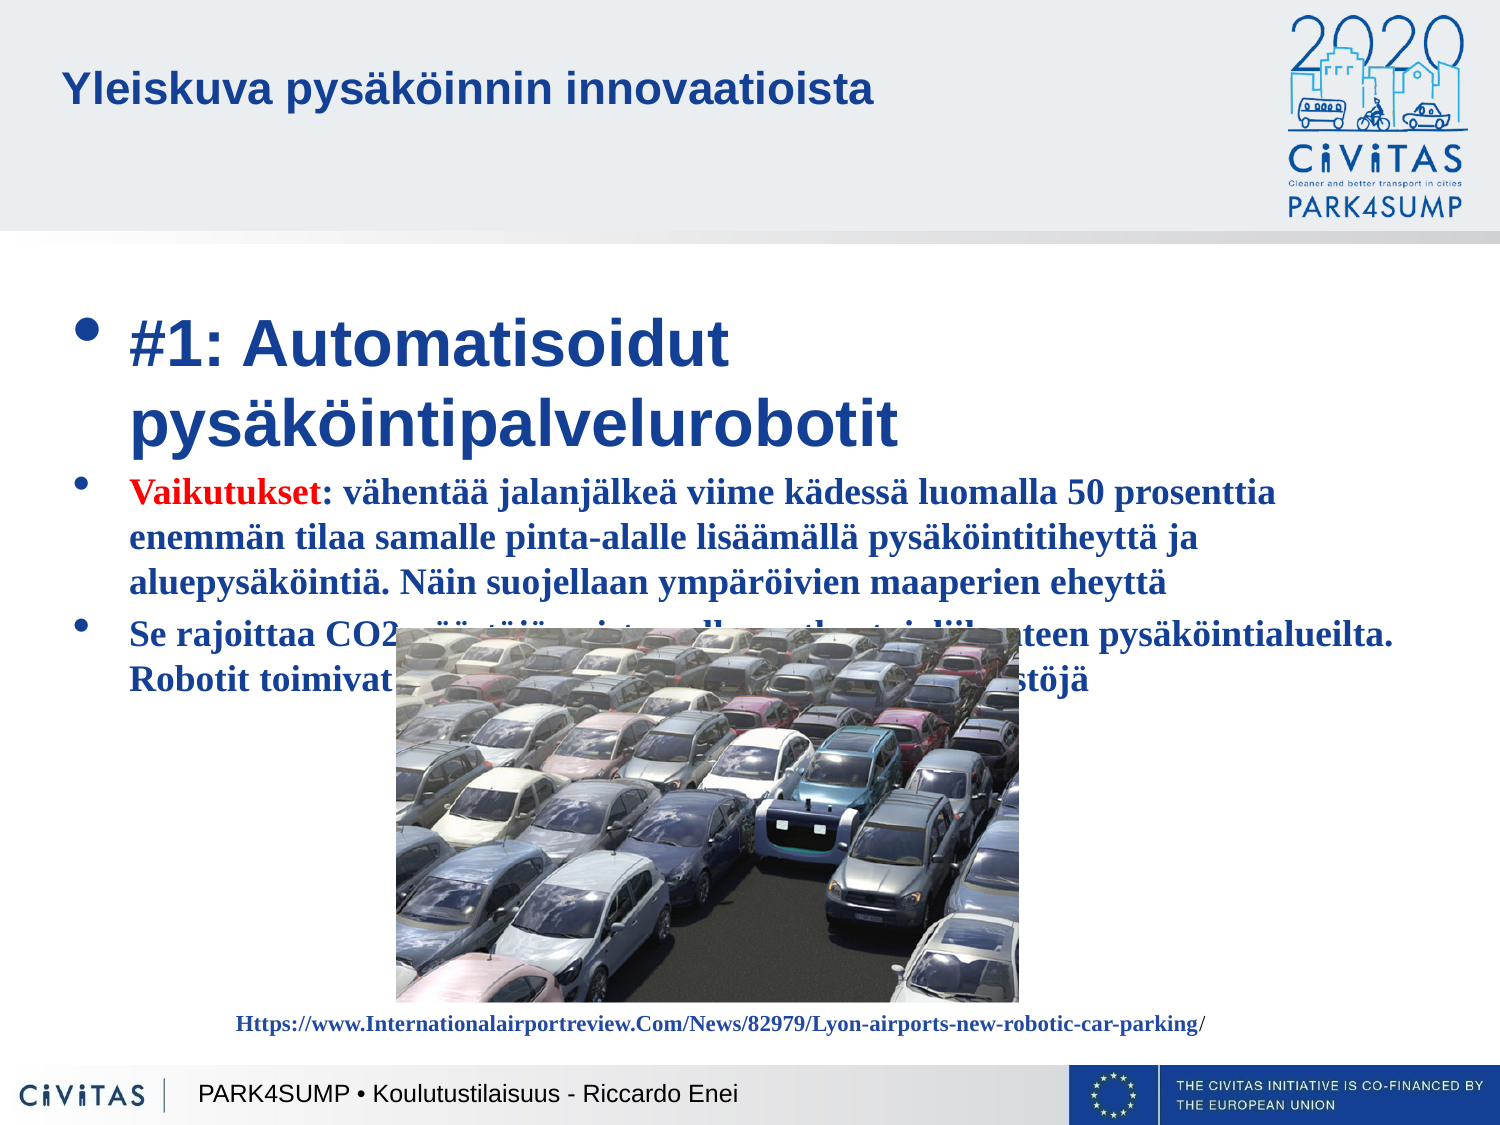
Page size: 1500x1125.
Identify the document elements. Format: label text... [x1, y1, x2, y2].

footer PARK4SUMP • Koulutustilaisuus - Riccardo Enei [182, 1070, 1046, 1114]
picture [1288, 15, 1468, 218]
title Yleiskuva pysäköinnin innovaatioista [46, 18, 1273, 209]
picture [0, 1065, 1500, 1125]
list #1: Automatisoidut pysäköintipalvelurobotit Vaikutukset: vähentää jalanjälkeä viime kädessä luomalla 50 prosenttia enemmän tilaa samalle pinta-alalle lisäämällä pysäköintitiheyttä ja aluepysäköintiä. Näin suojellaan ympäröivien maaperien eheyttä Se rajoittaa CO2-päästöjä poistamalla matkustajaliikenteen pysäköintialueilta. Robotit toimivat sähkömoottorilla, jolla ei ole CO2-päästöjä [57, 233, 1443, 990]
text_box Https://www.Internationalairportreview.Com/News/82979/Lyon-airports-new-robotic-car-parking/ [220, 1001, 1500, 1044]
picture [395, 626, 1019, 1003]
